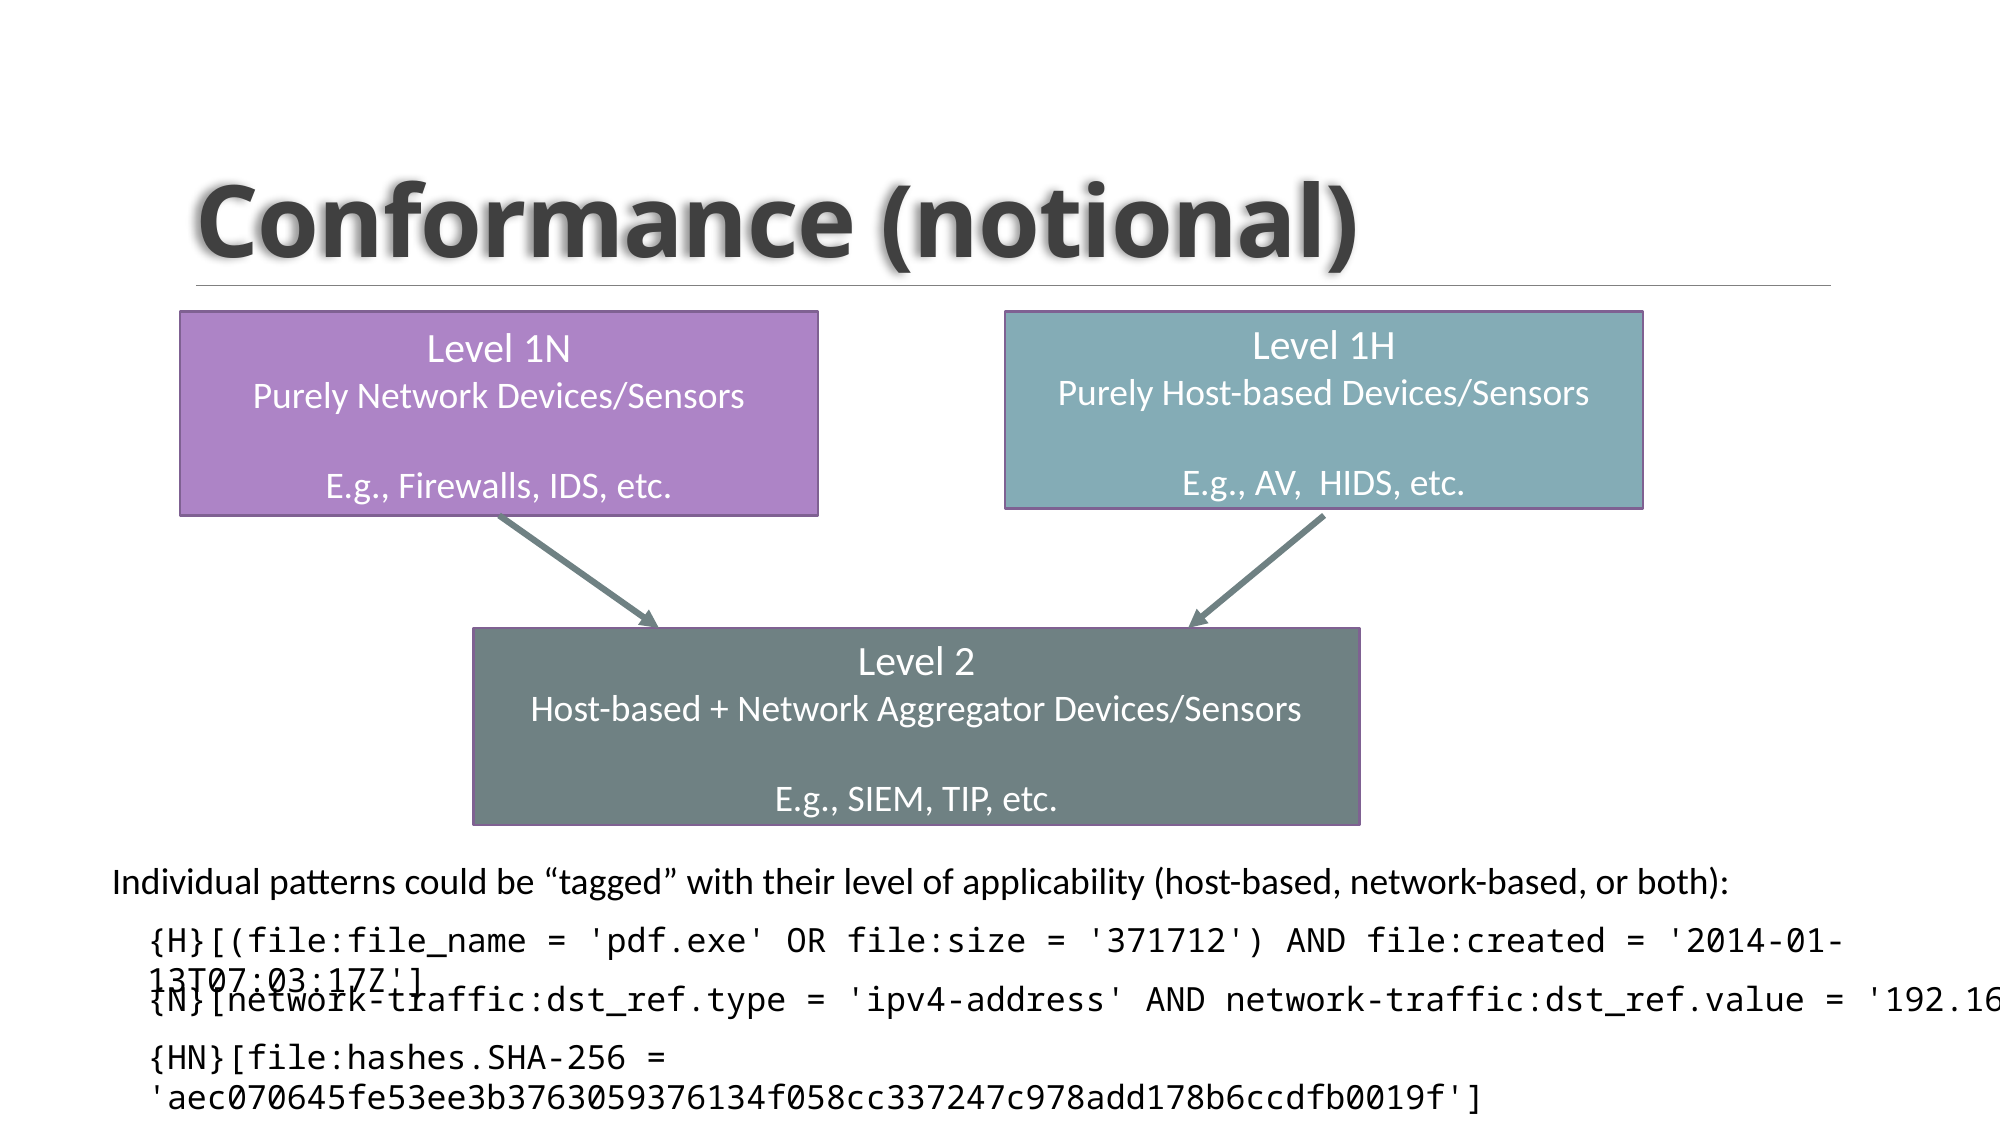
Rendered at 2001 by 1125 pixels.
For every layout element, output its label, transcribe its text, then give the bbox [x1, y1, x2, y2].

text_box Individual patterns could be “tagged” with their level of applicability (host-based, network-based, or both): [97, 849, 1789, 1000]
text_box {N}[network-traffic:dst_ref.type = 'ipv4-address' AND network-traffic:dst_ref.value = '192.168.1.1'] [132, 970, 2000, 1026]
text_box Level 2 Host-based + Network Aggregator Devices/Sensors E.g., SIEM, TIP, etc. [472, 627, 1361, 826]
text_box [1187, 514, 1325, 629]
title Conformance (notional) [180, 47, 1830, 285]
text_box [0, 1028, 2000, 1125]
text_box {HN}[file:hashes.SHA-256 = 'aec070645fe53ee3b3763059376134f058cc337247c978add178b6ccdfb0019f'] [132, 1028, 2000, 1124]
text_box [498, 514, 660, 629]
text_box Level 1N Purely Network Devices/Sensors E.g., Firewalls, IDS, etc. [179, 310, 819, 517]
text_box Level 1H Purely Host-based Devices/Sensors E.g., AV, HIDS, etc. [1004, 310, 1644, 510]
text_box {H}[(file:file_name = 'pdf.exe' OR file:size = '371712') AND file:created = '2014-01-13T07:03:17Z'] [132, 911, 2000, 970]
